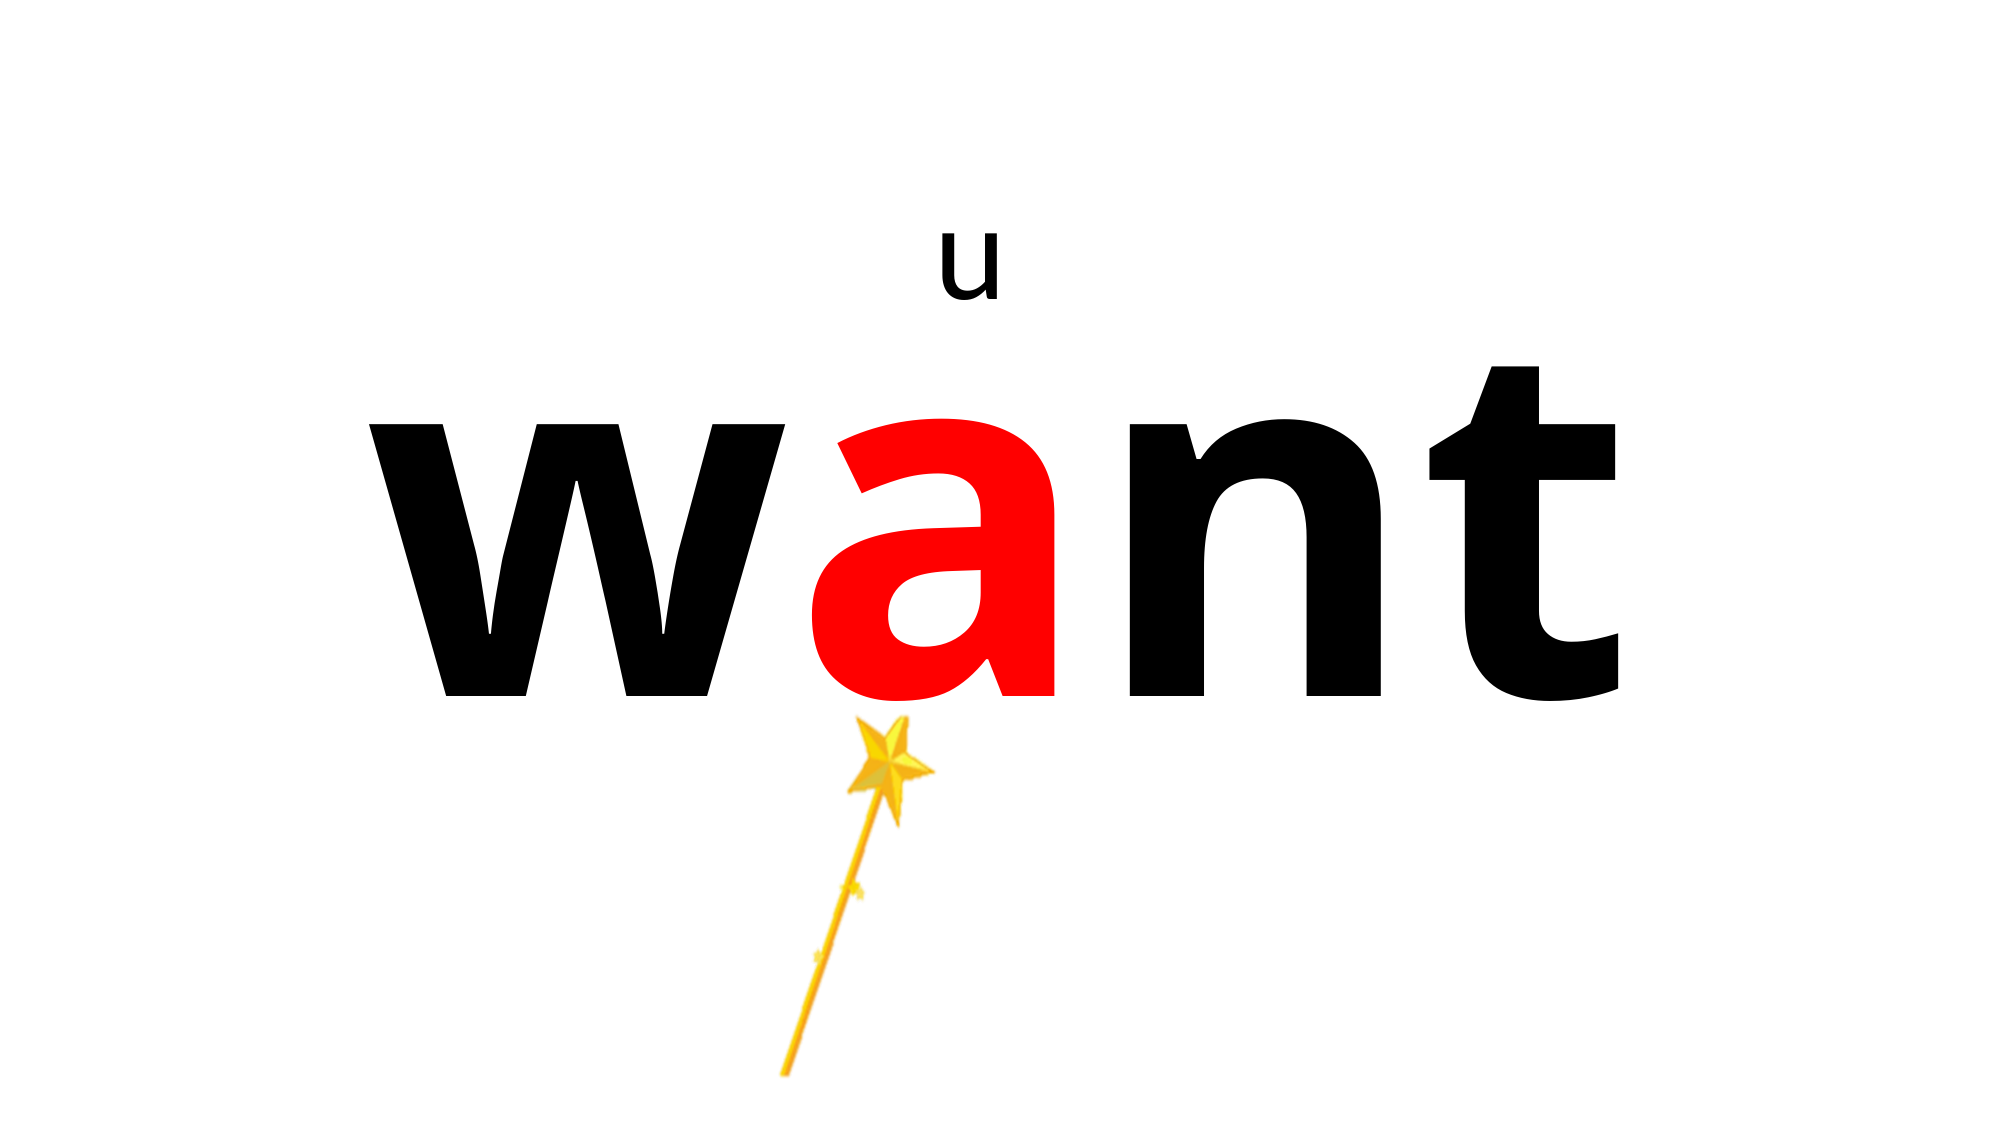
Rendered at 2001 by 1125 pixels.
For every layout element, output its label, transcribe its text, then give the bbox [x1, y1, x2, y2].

picture [658, 673, 1056, 1124]
title want [137, 59, 1863, 1011]
text_box u [919, 154, 1139, 335]
